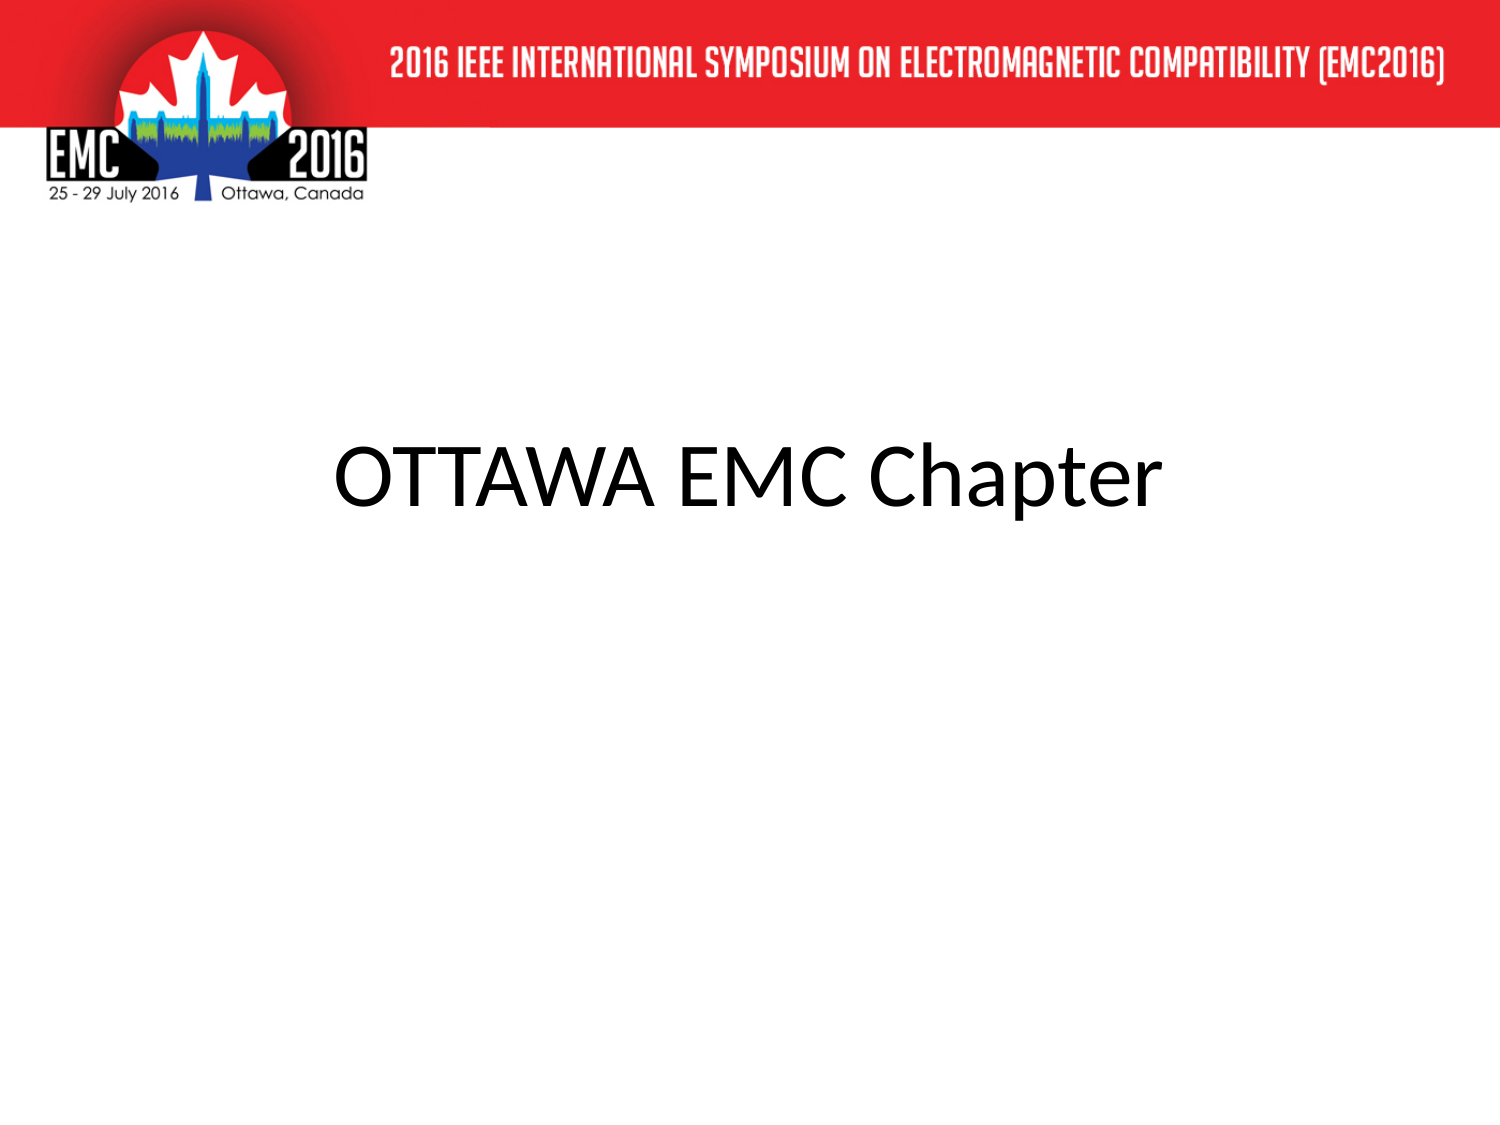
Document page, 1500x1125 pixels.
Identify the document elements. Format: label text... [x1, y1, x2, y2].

picture [0, 0, 1500, 1125]
title OTTAWA EMC Chapter [112, 349, 1388, 591]
